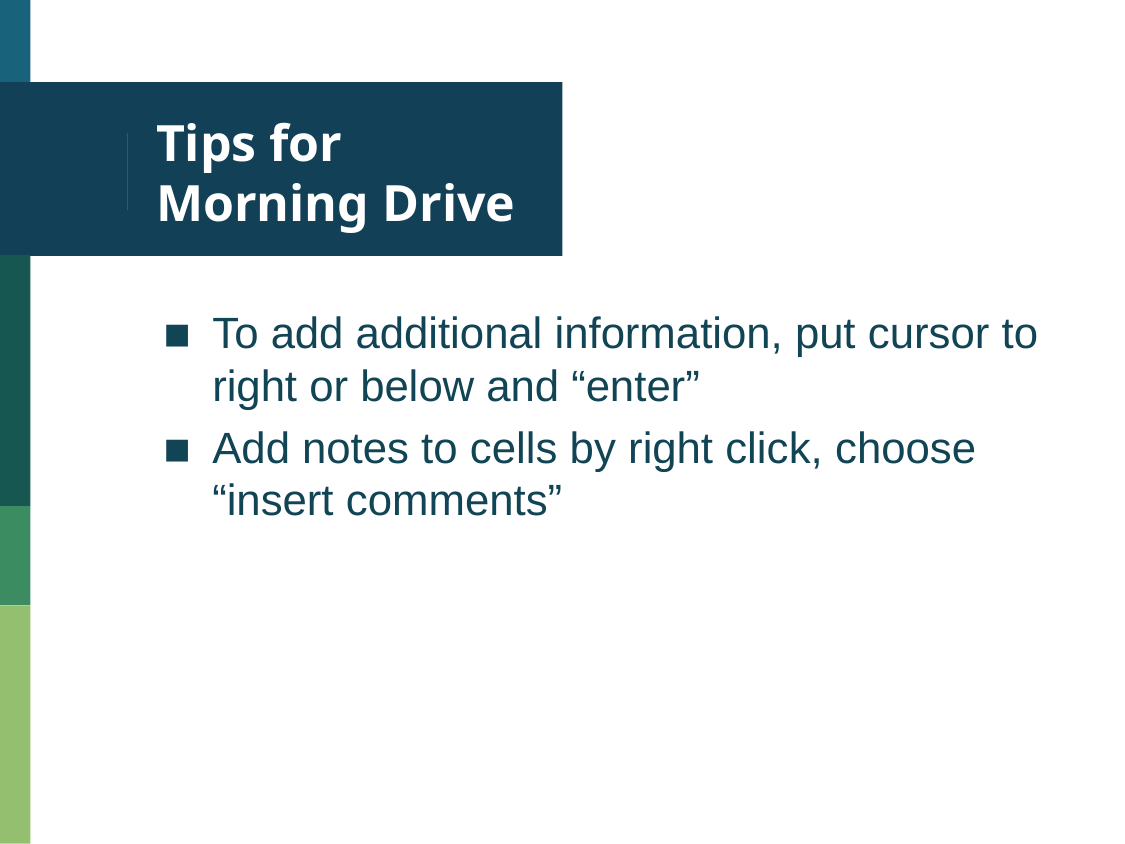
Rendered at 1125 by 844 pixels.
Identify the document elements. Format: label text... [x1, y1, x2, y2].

title Tips for Morning Drive [141, 87, 561, 256]
list To add additional information, put cursor to right or below and “enter” Add notes to cells by right click, choose “insert comments” [141, 289, 1069, 808]
